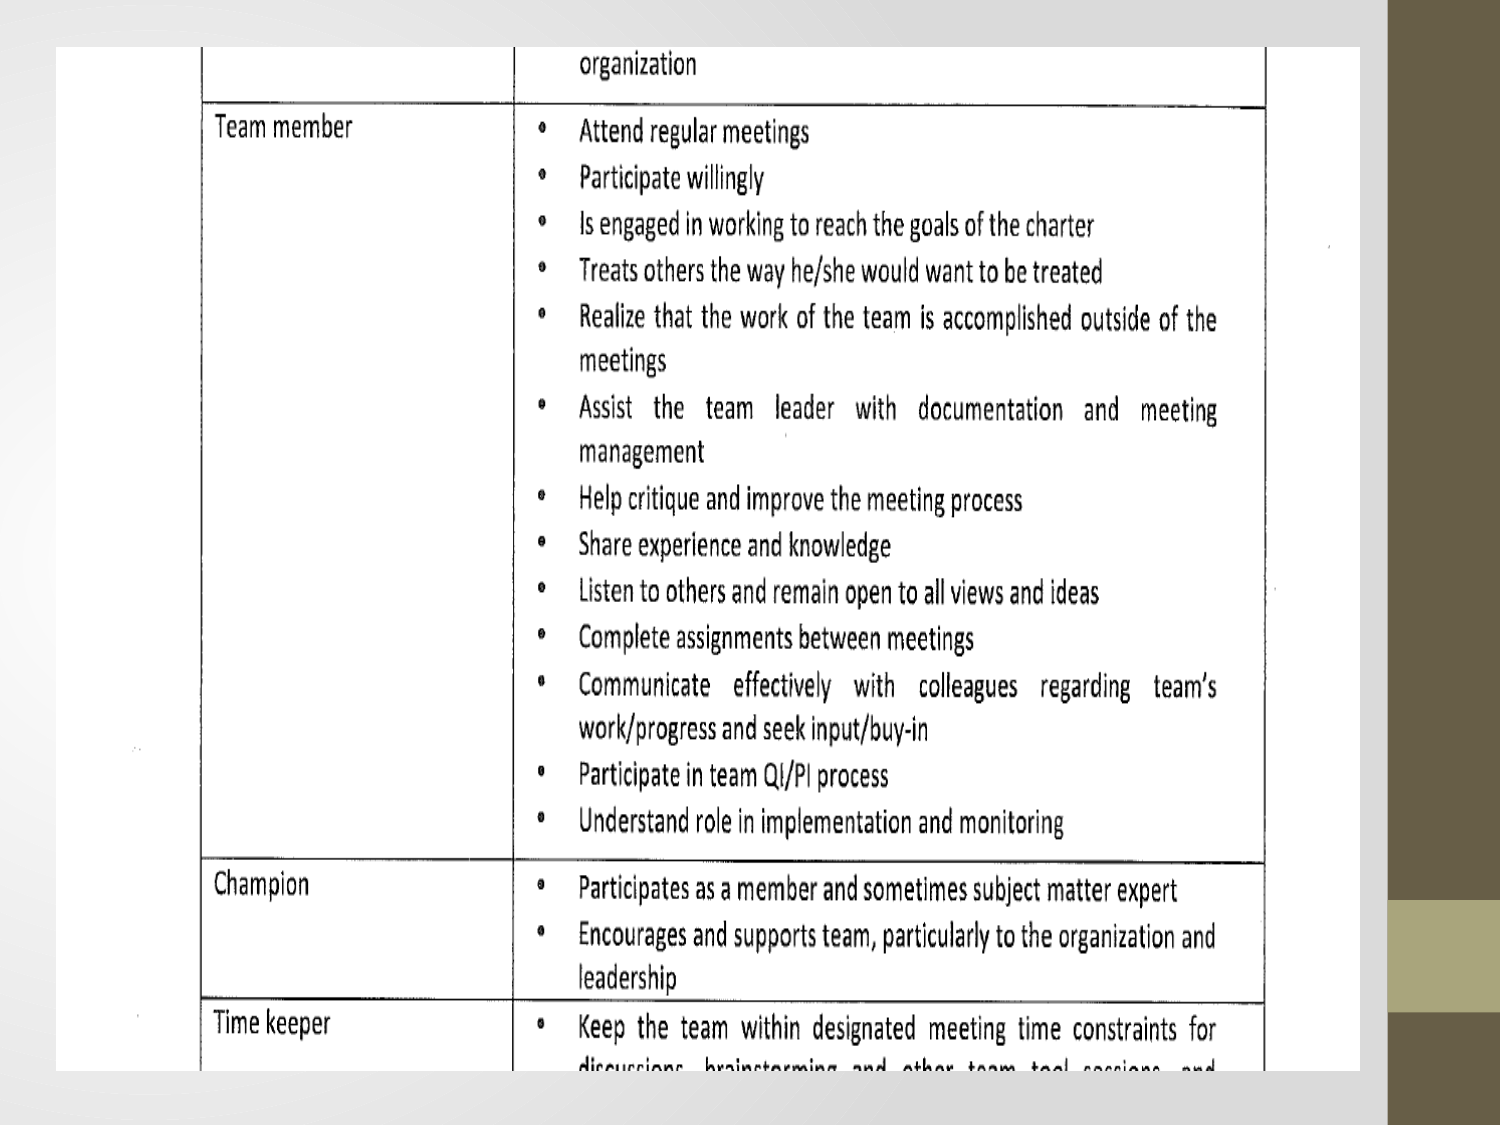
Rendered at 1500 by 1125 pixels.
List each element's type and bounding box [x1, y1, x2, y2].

picture [55, 47, 1360, 1072]
